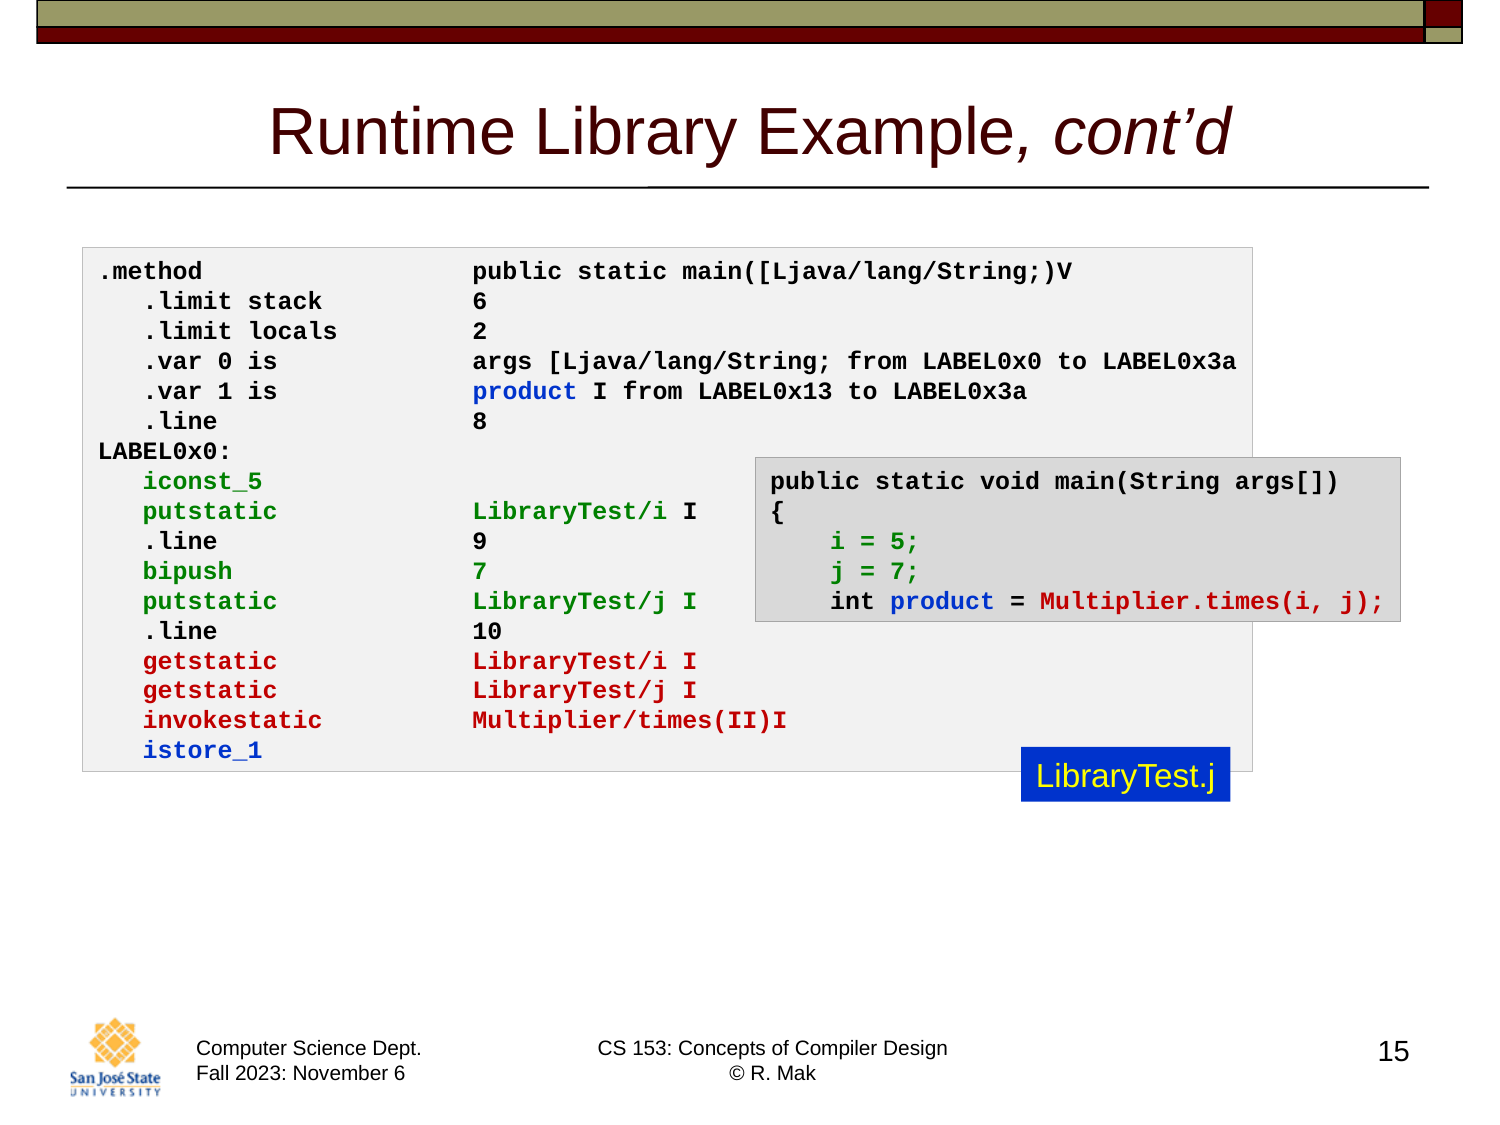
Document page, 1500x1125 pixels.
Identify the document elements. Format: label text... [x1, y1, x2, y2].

title Runtime Library Example, cont’d [75, 67, 1425, 175]
slide_number 15 [1320, 1025, 1425, 1100]
text_box .method public static main([Ljava/lang/String;)V .limit stack 6 .limit locals 2 .var 0 is args [Ljava/lang/String; from LABEL0x0 to LABEL0x3a .var 1 is product I from LABEL0x13 to LABEL0x3a .line 8 LABEL0x0: iconst_5 putstatic LibraryTest/i I .line 9 bipush 7 putstatic LibraryTest/j I .line 10 getstatic LibraryTest/i I getstatic LibraryTest/j I invokestatic Multiplier/times(II)I istore_1 [82, 247, 1253, 772]
picture [60, 1012, 166, 1112]
text_box public static void main(String args[]) { i = 5; j = 7; int product = Multiplier.times(i, j); [755, 457, 1401, 622]
text_box LibraryTest.j [1021, 746, 1231, 802]
